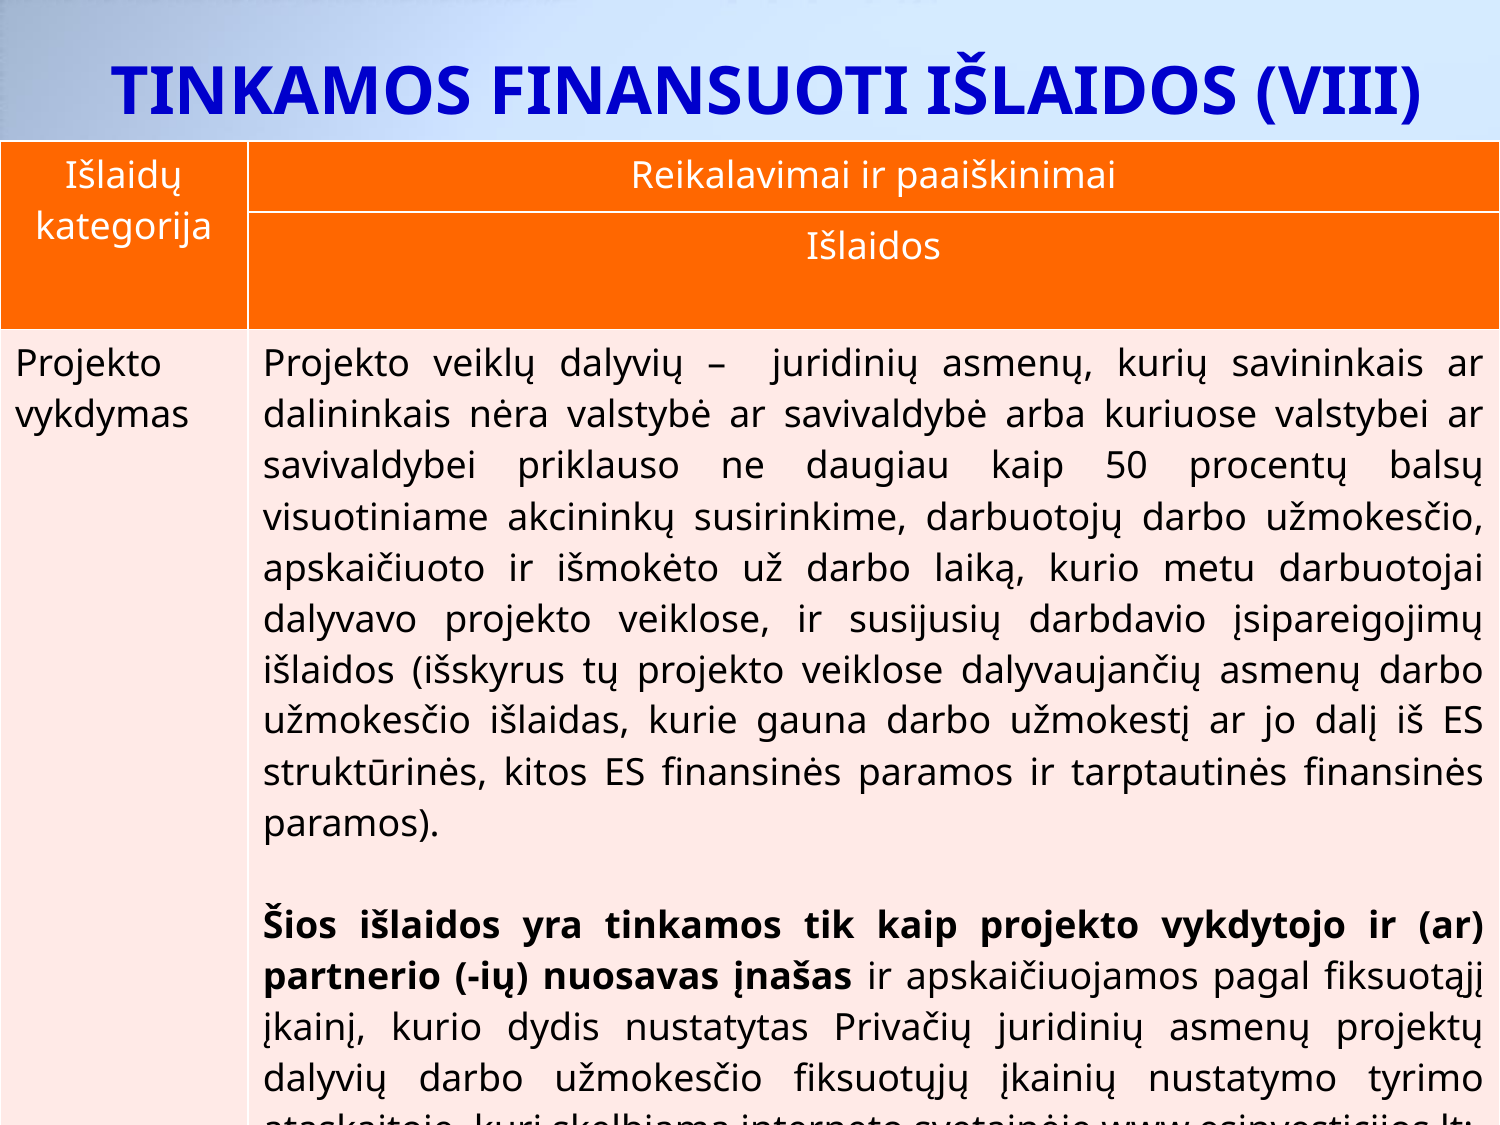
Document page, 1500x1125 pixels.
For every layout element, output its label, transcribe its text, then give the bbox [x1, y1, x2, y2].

table_header Išlaidų kategorija [1, 142, 247, 329]
table_header Reikalavimai ir paaiškinimai [249, 142, 1499, 211]
table_cell Išlaidos [249, 213, 1499, 329]
table_cell Projekto vykdymas [1, 330, 247, 1125]
table_cell Projekto veiklų dalyvių – juridinių asmenų, kurių savininkais ar dalininkais nėra valstybė ar savivaldybė arba kuriuose valstybei ar savivaldybei priklauso ne daugiau kaip 50 procentų balsų visuotiniame akcininkų susirinkime, darbuotojų darbo užmokesčio, apskaičiuoto ir išmokėto už darbo laiką, kurio metu darbuotojai dalyvavo projekto veiklose, ir susijusių darbdavio įsipareigojimų išlaidos (išskyrus tų projekto veiklose dalyvaujančių asmenų darbo užmokesčio išlaidas, kurie gauna darbo užmokestį ar jo dalį iš ES struktūrinės, kitos ES finansinės paramos ir tarptautinės finansinės paramos). Šios išlaidos yra tinkamos tik kaip projekto vykdytojo ir (ar) partnerio (-ių) nuosavas įnašas ir apskaičiuojamos pagal fiksuotąjį įkainį, kurio dydis nustatytas Privačių juridinių asmenų projektų dalyvių darbo užmokesčio fiksuotųjų įkainių nustatymo tyrimo ataskaitoje, kuri skelbiama interneto svetainėje www.esinvesticijos.lt; [249, 330, 1499, 1125]
picture [0, 0, 1500, 140]
title TINKAMOS FINANSUOTI IŠLAIDOS (VIII) [95, 35, 1446, 140]
